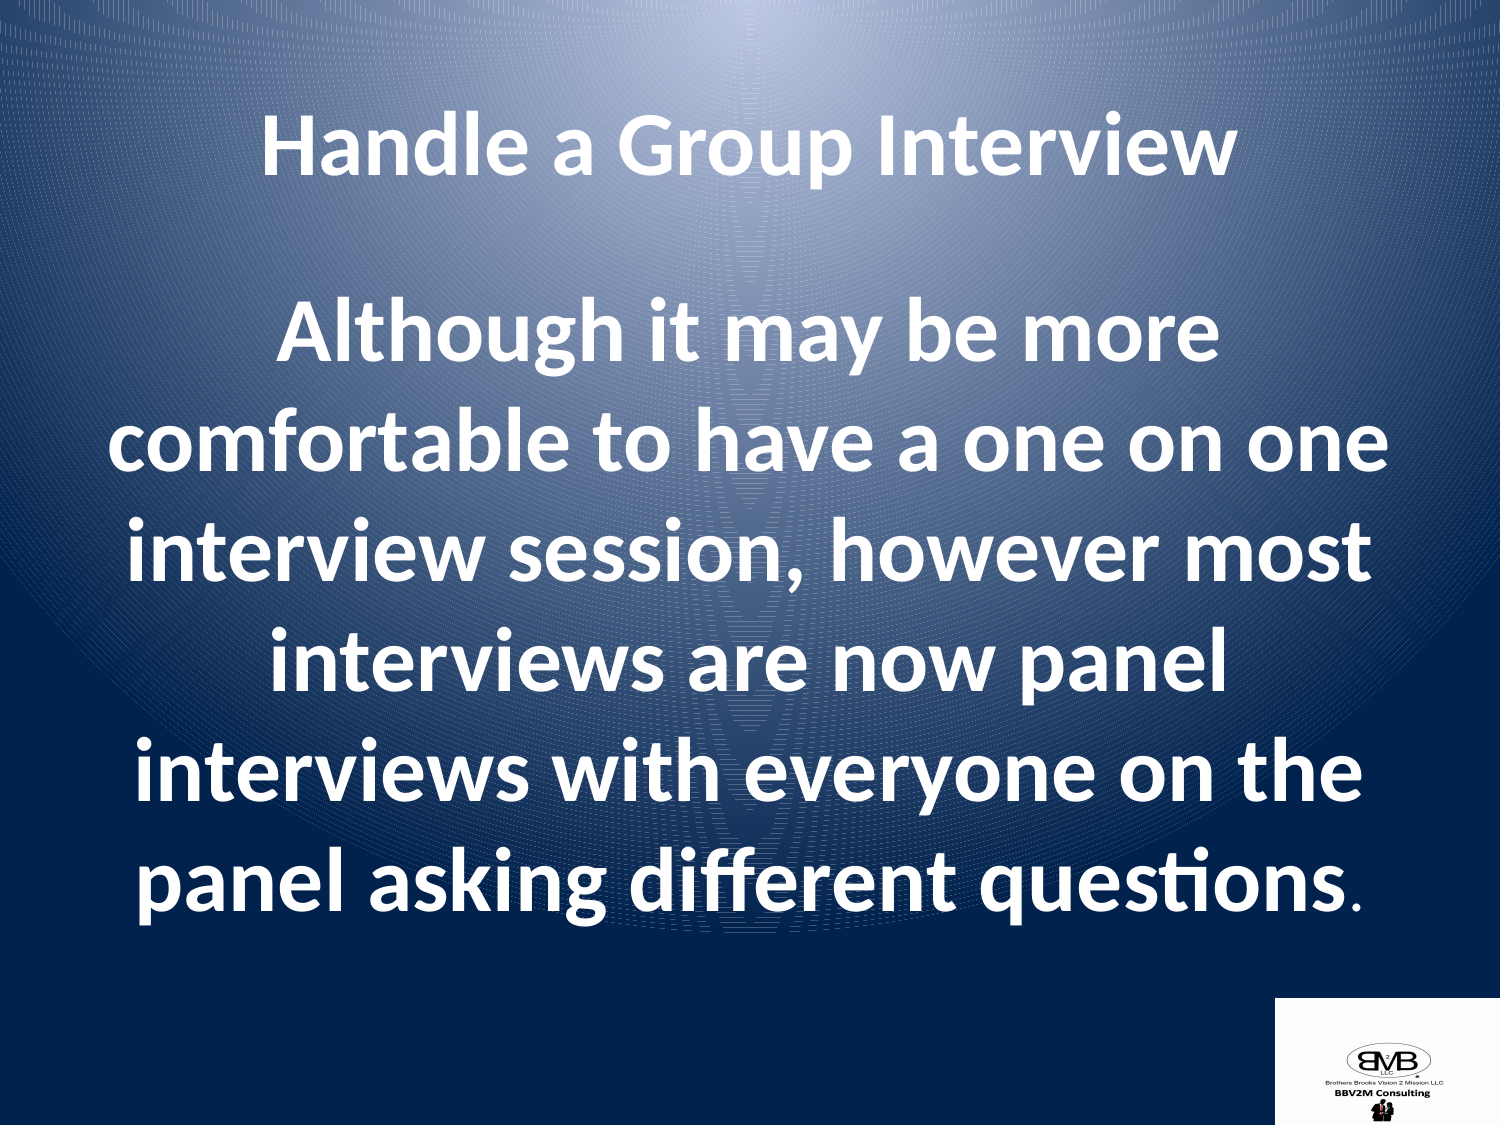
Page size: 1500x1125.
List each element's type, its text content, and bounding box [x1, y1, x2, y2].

picture [1275, 998, 1500, 1125]
list Although it may be more comfortable to have a one on one interview session, however most interviews are now panel interviews with everyone on the panel asking different questions. [75, 262, 1425, 1005]
title Handle a Group Interview [75, 45, 1425, 233]
